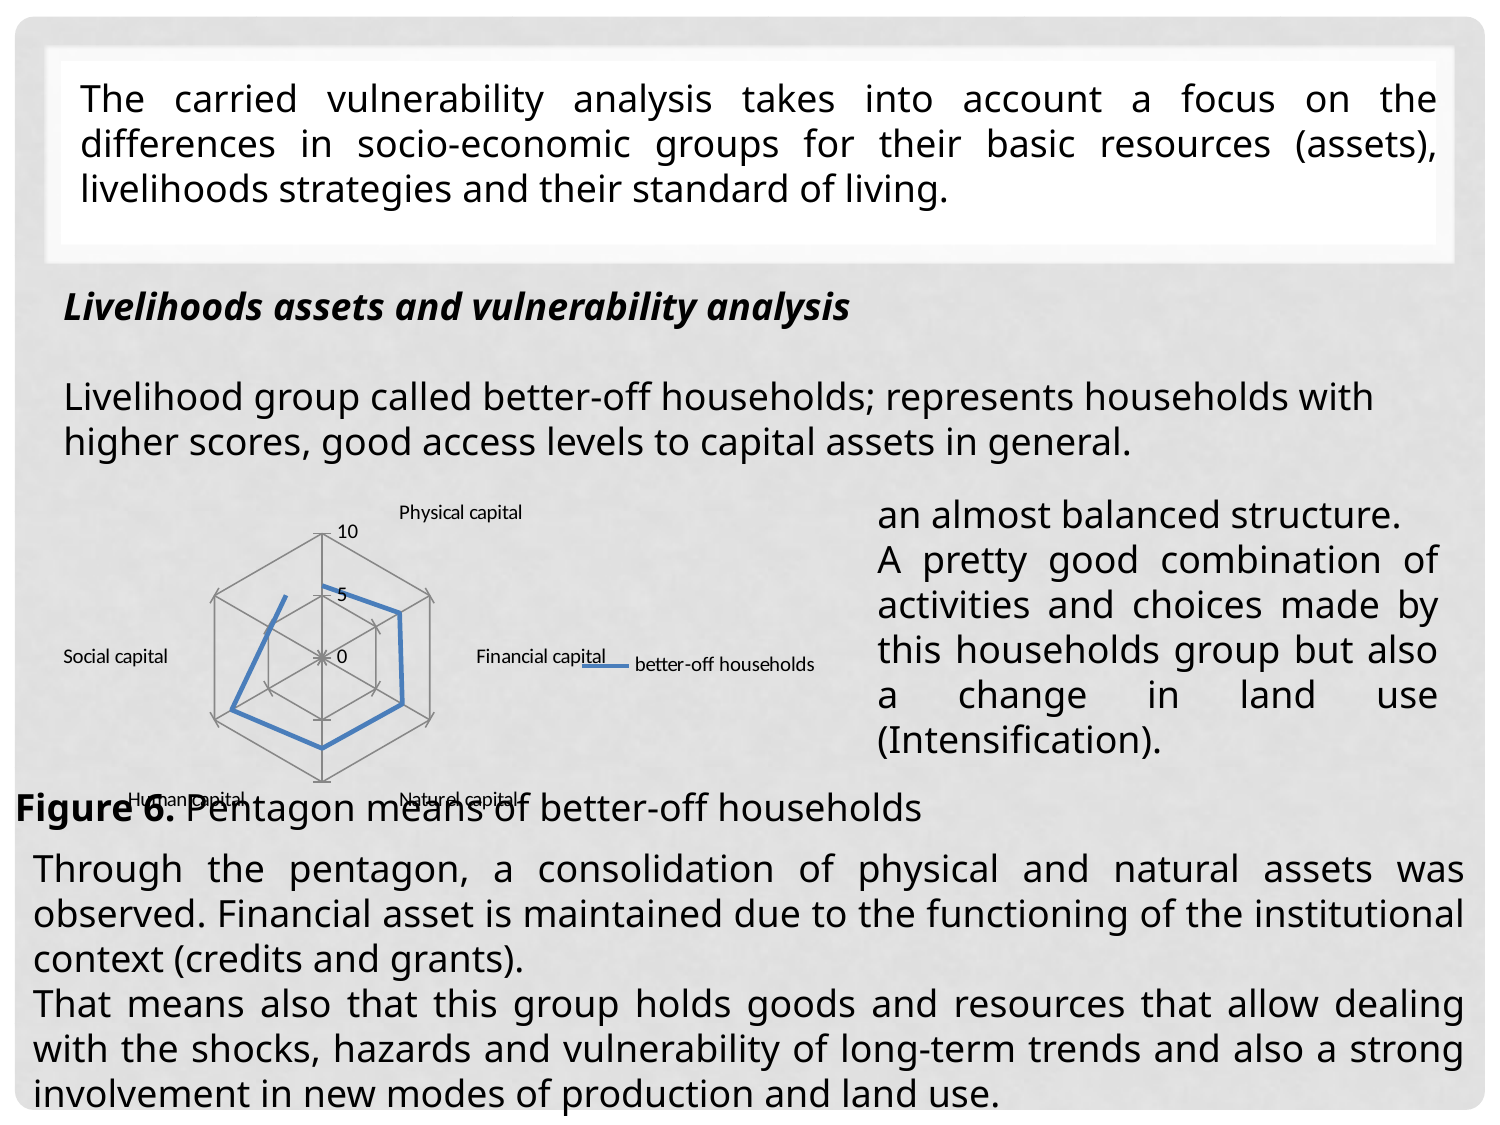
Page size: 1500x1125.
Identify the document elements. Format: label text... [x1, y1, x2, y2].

text_box Livelihoods assets and vulnerability analysis Livelihood group called better-off households; represents households with higher scores, good access levels to capital assets in general. [48, 275, 1454, 471]
text_box Figure 6. Pentagon means of better-off households [0, 776, 46, 837]
text_box an almost balanced structure. A pretty good combination of activities and choices made by this households group but also a change in land use (Intensification). [882, 483, 1454, 768]
text_box Through the pentagon, a consolidation of physical and natural assets was observed. Financial asset is maintained due to the functioning of the institutional context (credits and grants). That means also that this group holds goods and resources that allow dealing with the shocks, hazards and vulnerability of long-term trends and also a strong involvement in new modes of production and land use. [18, 837, 1481, 1122]
chart [46, 424, 882, 891]
text_box The carried vulnerability analysis takes into account a focus on the differences in socio-economic groups for their basic resources (assets), livelihoods strategies and their standard of living. [46, 67, 1454, 218]
text_box Figure 6. Pentagon means of better-off households [882, 776, 1014, 837]
